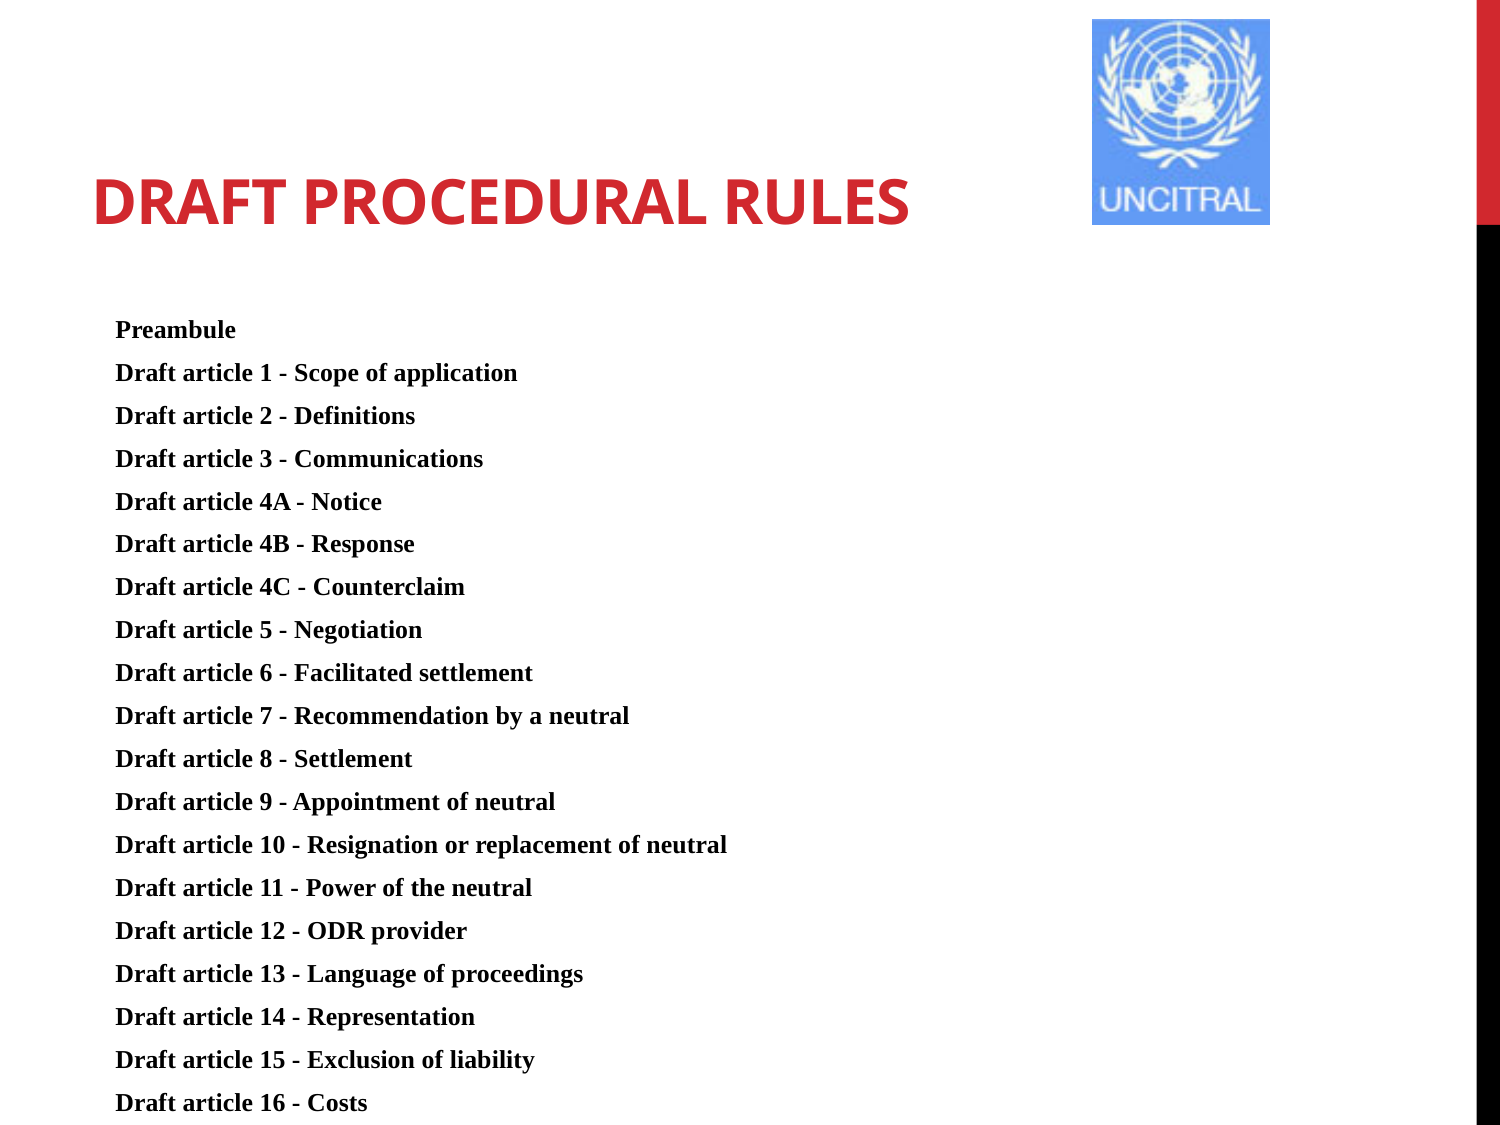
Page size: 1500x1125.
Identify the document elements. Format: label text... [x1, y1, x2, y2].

picture [1091, 18, 1271, 226]
title Draft procedural rules [76, 19, 1027, 245]
list Preambule Draft article 1 - Scope of application Draft article 2 - Definitions Draft article 3 - Communications Draft article 4A - Notice Draft article 4B - Response Draft article 4C - Counterclaim Draft article 5 - Negotiation Draft article 6 - Facilitated settlement Draft article 7 - Recommendation by a neutral Draft article 8 - Settlement Draft article 9 - Appointment of neutral Draft article 10 - Resignation or replacement of neutral Draft article 11 - Power of the neutral Draft article 12 - ODR provider Draft article 13 - Language of proceedings Draft article 14 - Representation Draft article 15 - Exclusion of liability Draft article 16 - Costs [100, 300, 1294, 1125]
